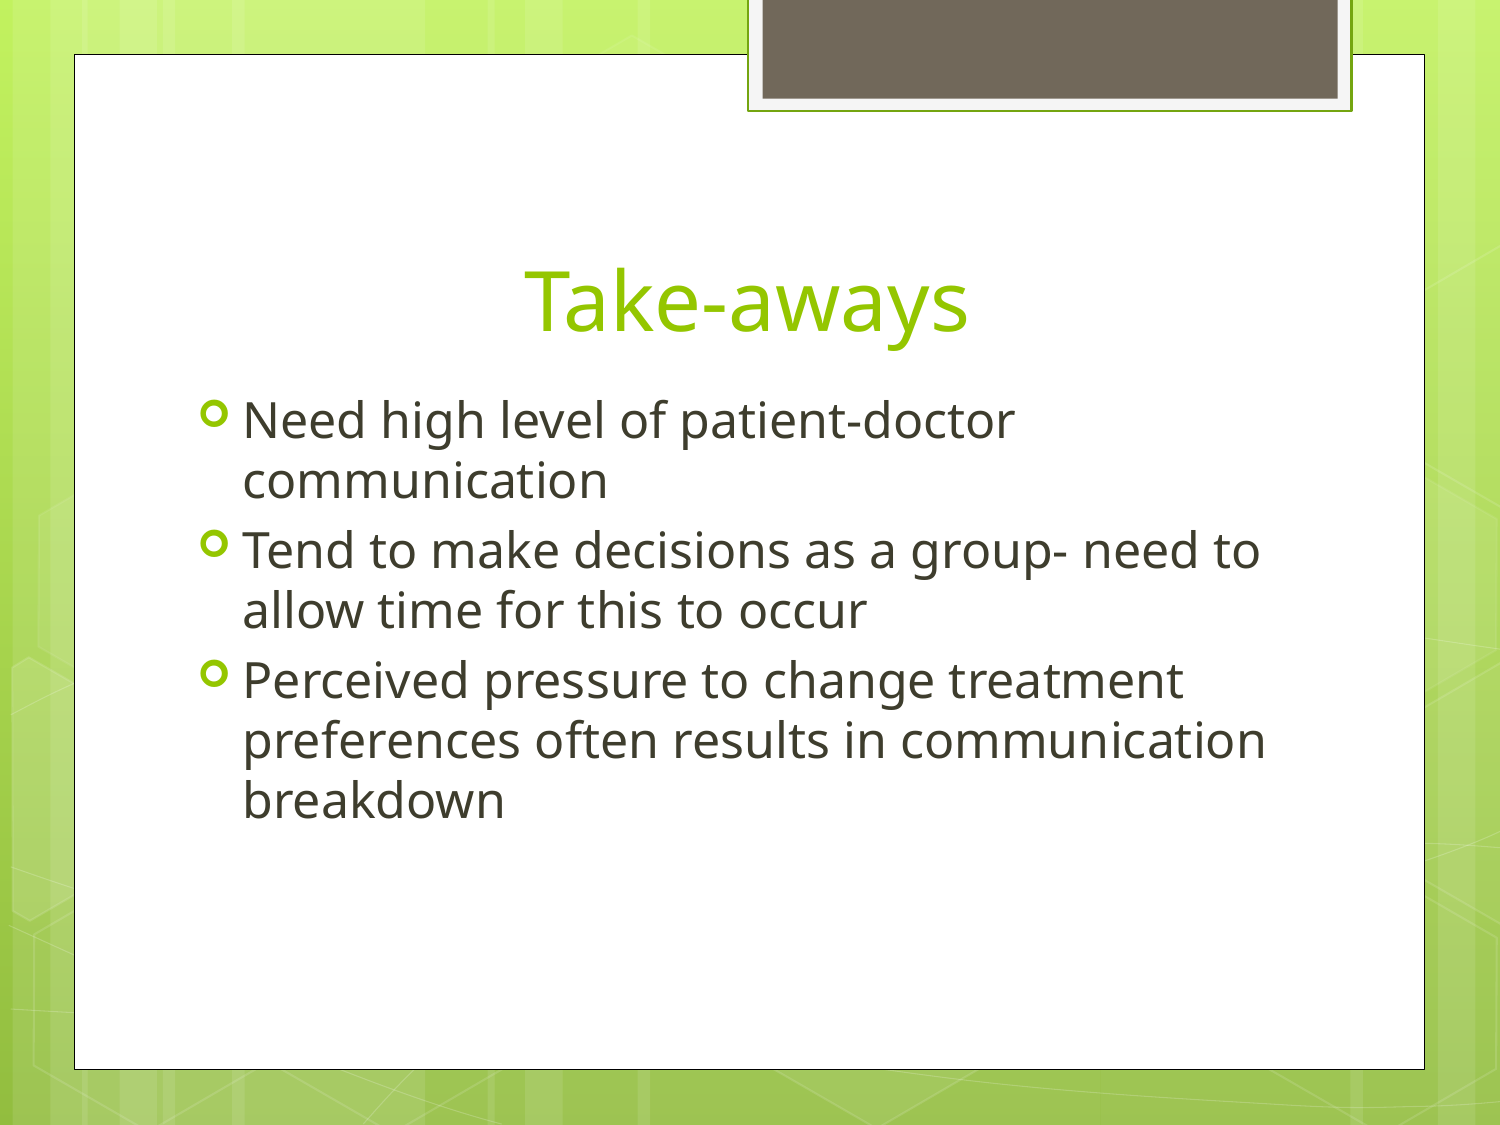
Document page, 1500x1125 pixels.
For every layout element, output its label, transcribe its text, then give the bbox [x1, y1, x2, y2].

title Take-aways [171, 168, 1324, 357]
list Need high level of patient-doctor communication Tend to make decisions as a group- need to allow time for this to occur Perceived pressure to change treatment preferences often results in communication breakdown [171, 381, 1283, 957]
